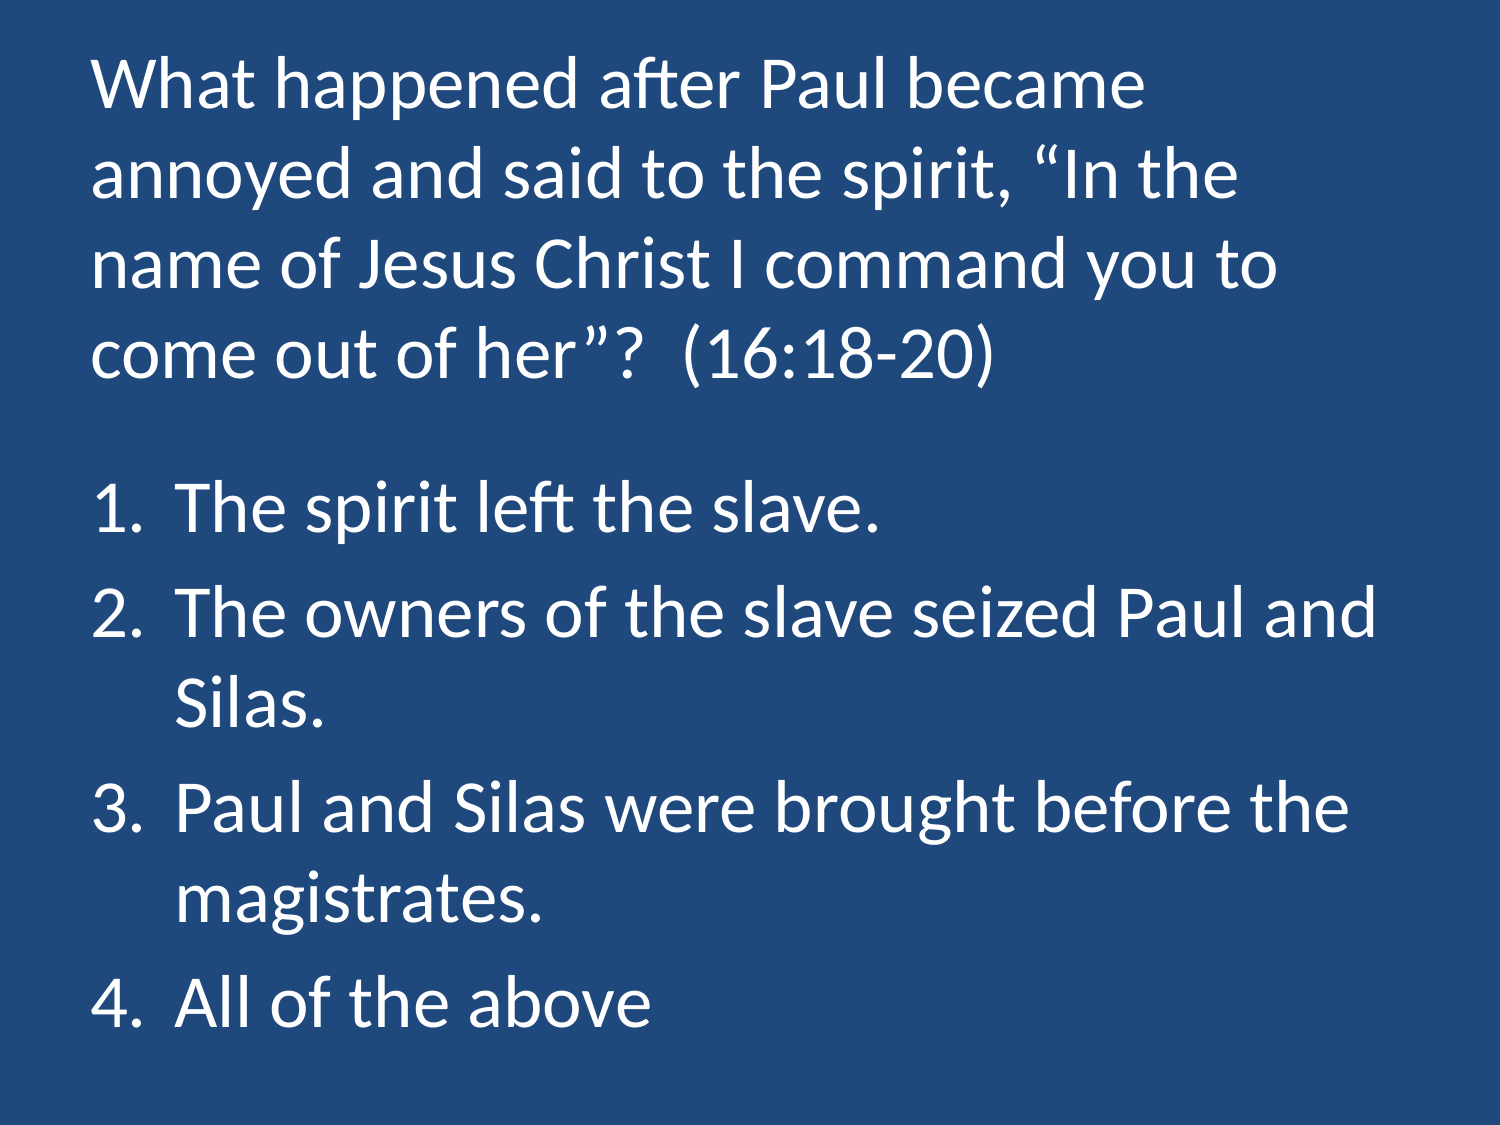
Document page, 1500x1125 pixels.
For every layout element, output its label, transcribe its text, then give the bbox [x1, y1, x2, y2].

list The spirit left the slave. The owners of the slave seized Paul and Silas. Paul and Silas were brought before the magistrates. All of the above [75, 450, 1425, 1050]
title What happened after Paul became annoyed and said to the spirit, “In the name of Jesus Christ I command you to come out of her”? (16:18-20) [75, 120, 1425, 308]
